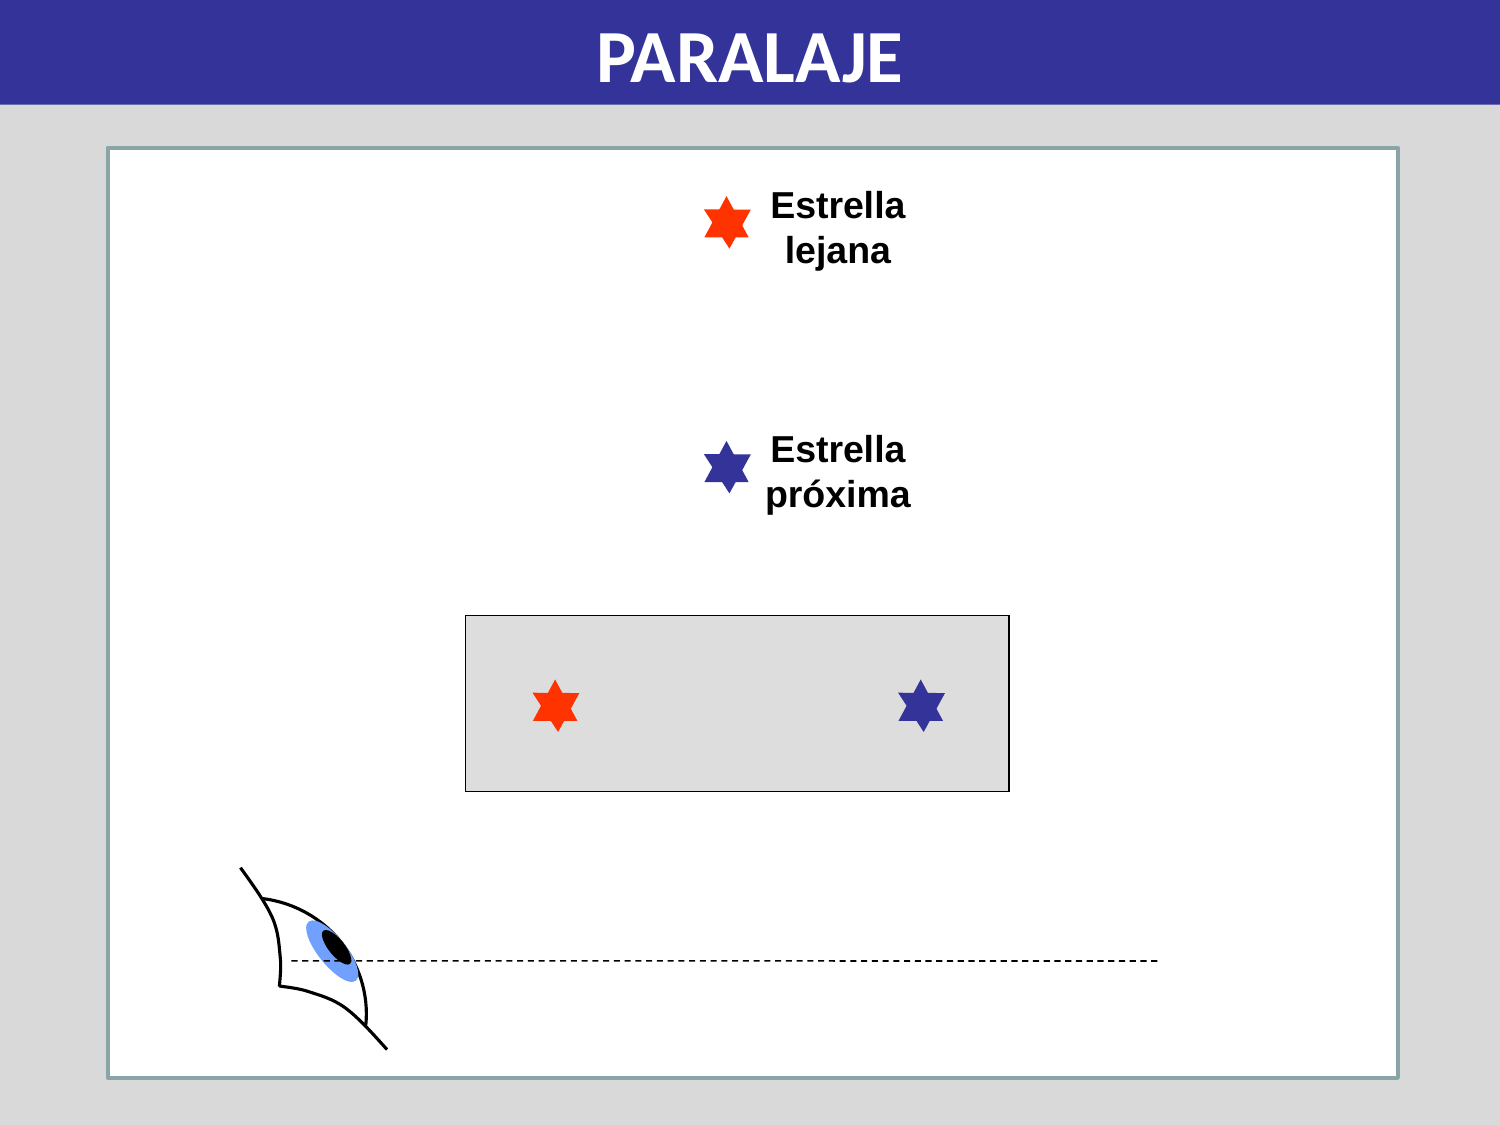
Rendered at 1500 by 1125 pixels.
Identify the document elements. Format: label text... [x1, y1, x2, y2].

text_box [252, 843, 371, 1078]
text_box PARALAJE [0, 0, 1500, 105]
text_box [699, 173, 977, 280]
text_box [106, 146, 1400, 1080]
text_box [529, 679, 578, 725]
text_box [465, 615, 1009, 792]
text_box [699, 416, 977, 523]
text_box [895, 679, 944, 725]
